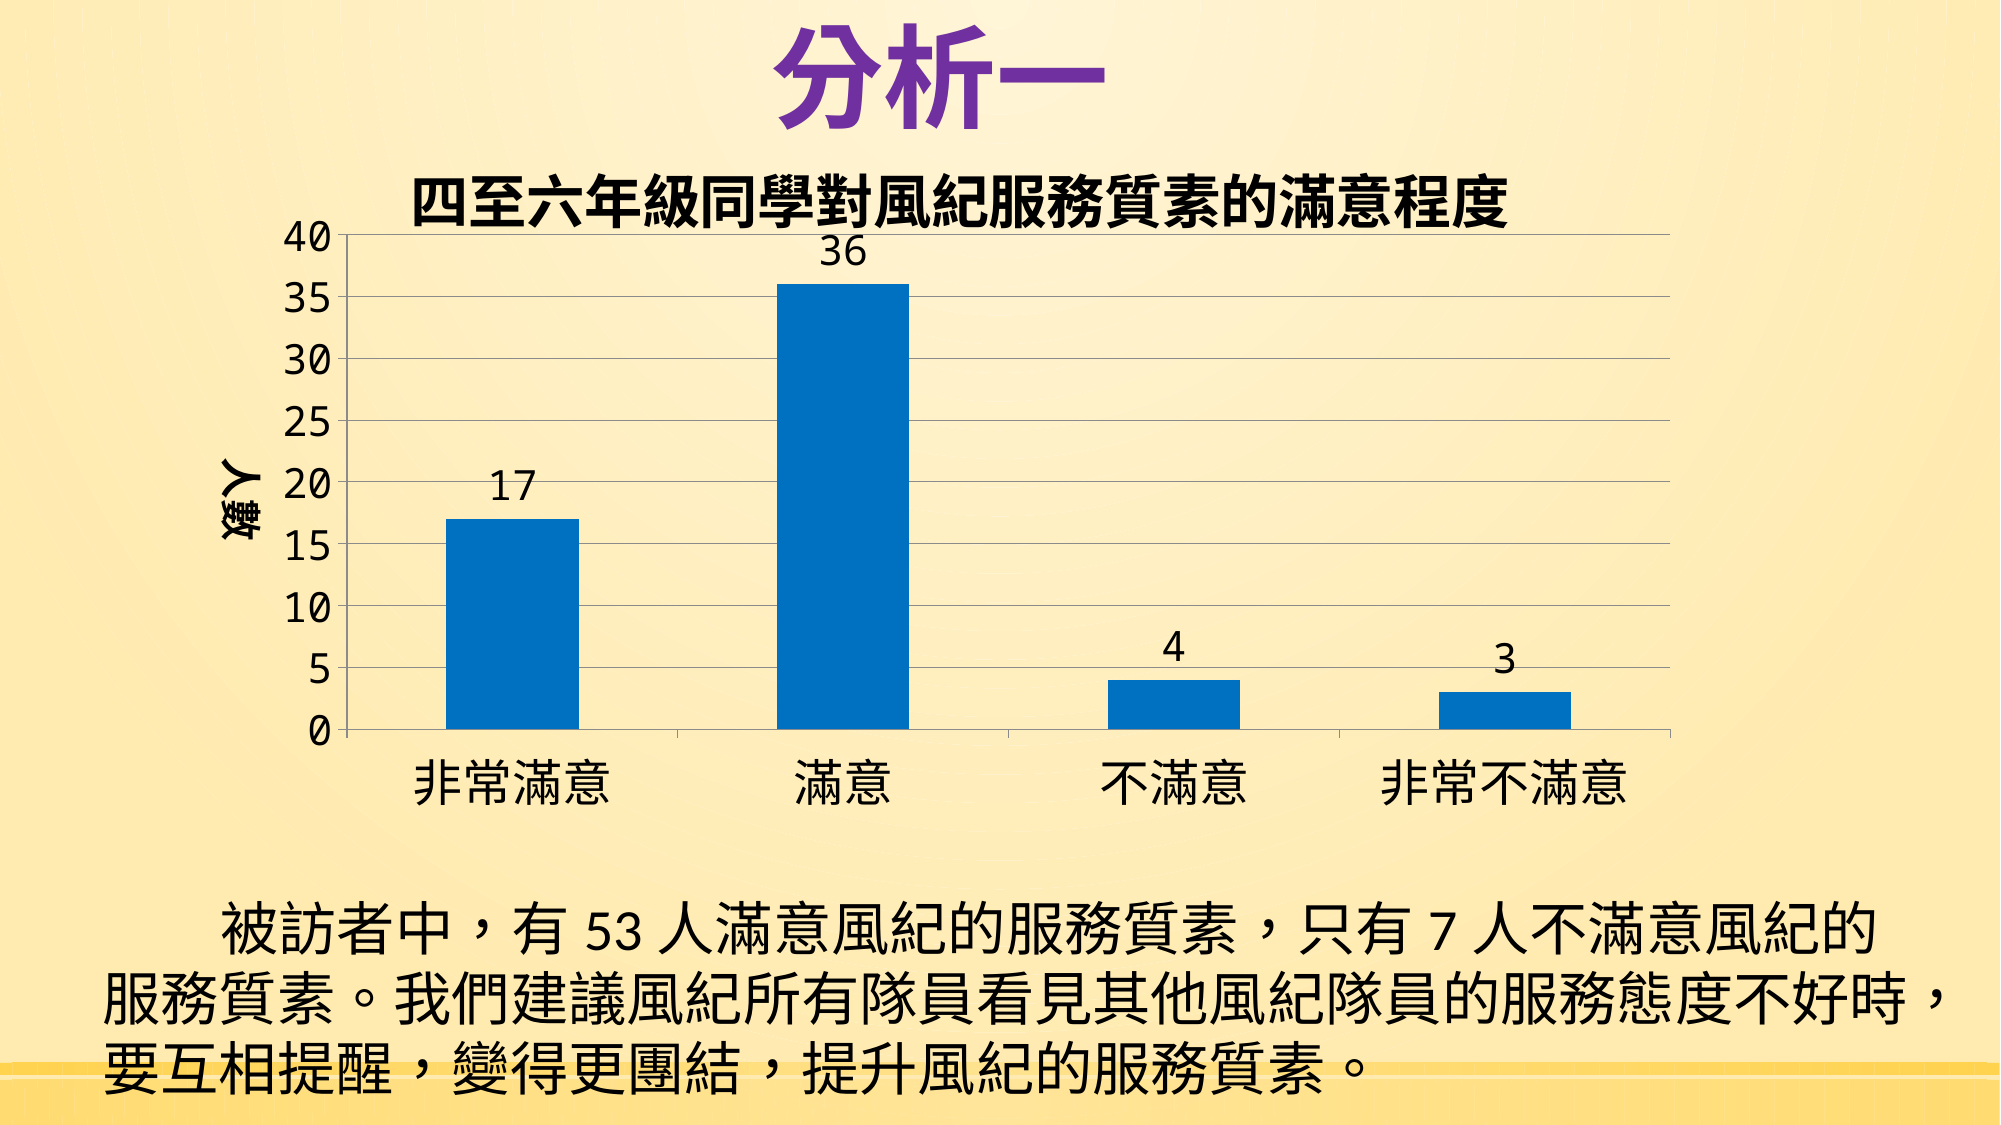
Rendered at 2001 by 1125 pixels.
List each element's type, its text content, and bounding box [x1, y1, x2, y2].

text_box 分析一 [756, 0, 1124, 124]
text_box 被訪者中，有53人滿意風紀的服務質素，只有7人不滿意風紀的服務質素。我們建議風紀所有隊員看見其他風紀隊員的服務態度不好時，要互相提醒，變得更團結，提升風紀的服務質素。 [87, 884, 1942, 1110]
chart [202, 124, 1710, 913]
